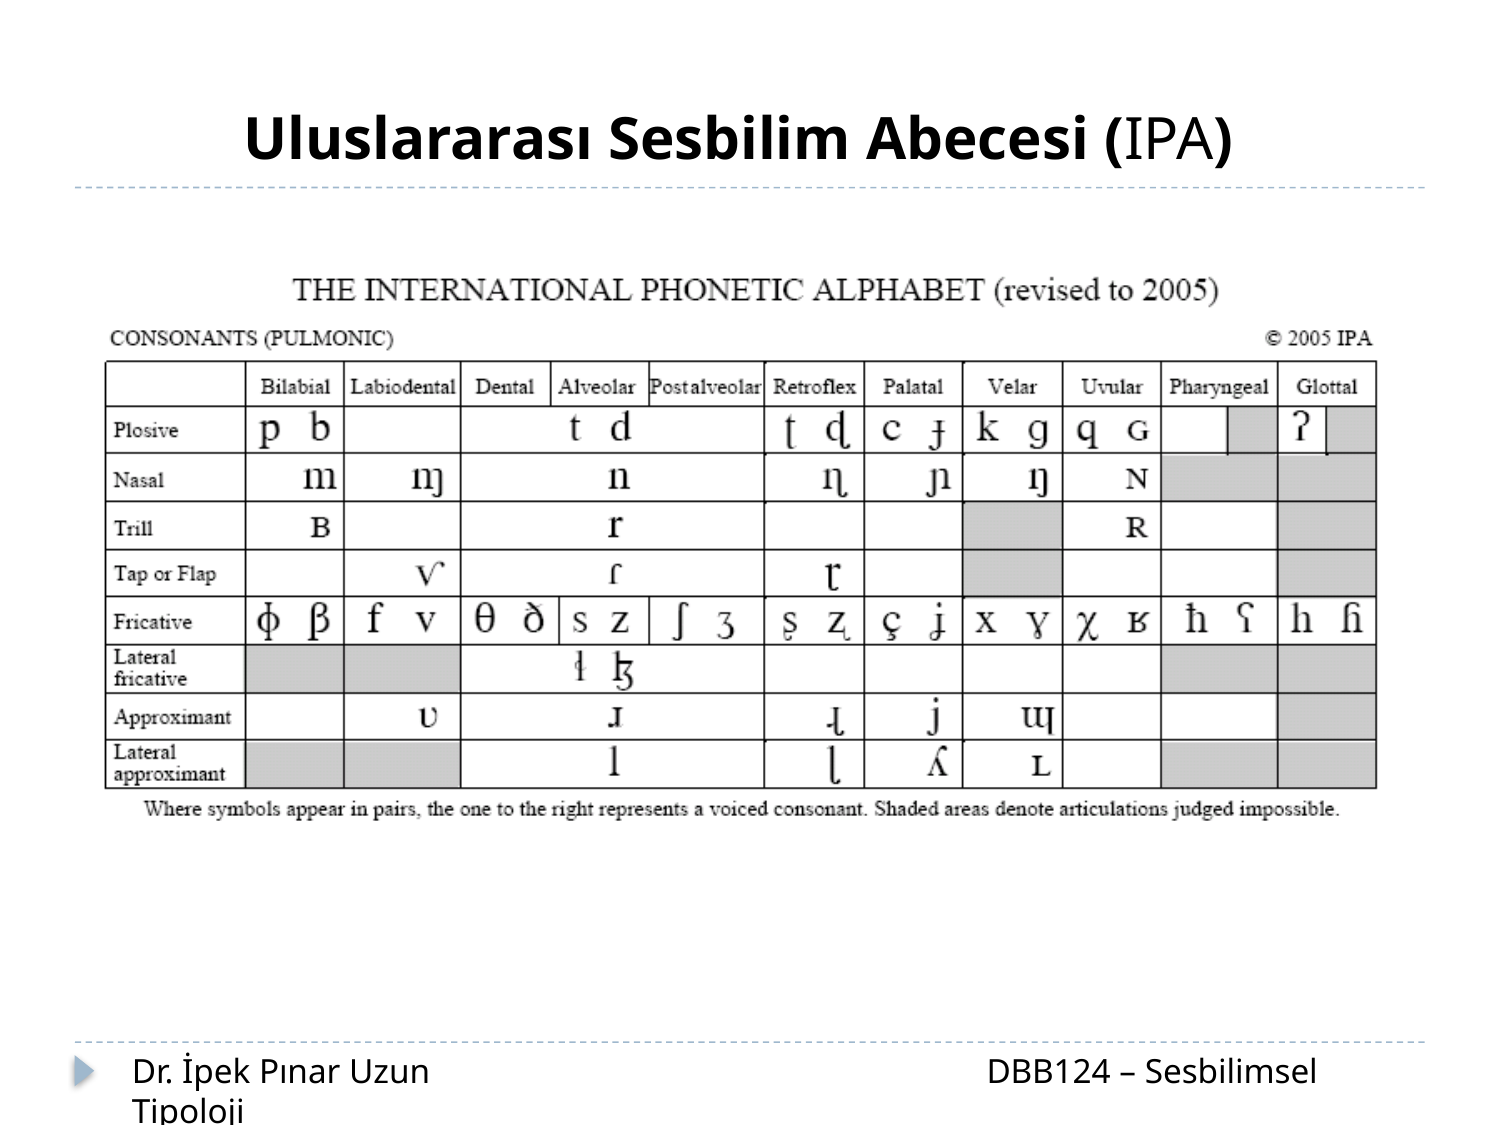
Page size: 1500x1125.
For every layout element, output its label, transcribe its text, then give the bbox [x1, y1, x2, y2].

text_box Dr. İpek Pınar Uzun DBB124 – Sesbilimsel Tipoloji [117, 1042, 1430, 1125]
text_box Uluslararası Sesbilim Abecesi (IPA) [82, 93, 1395, 179]
picture [70, 243, 1399, 831]
